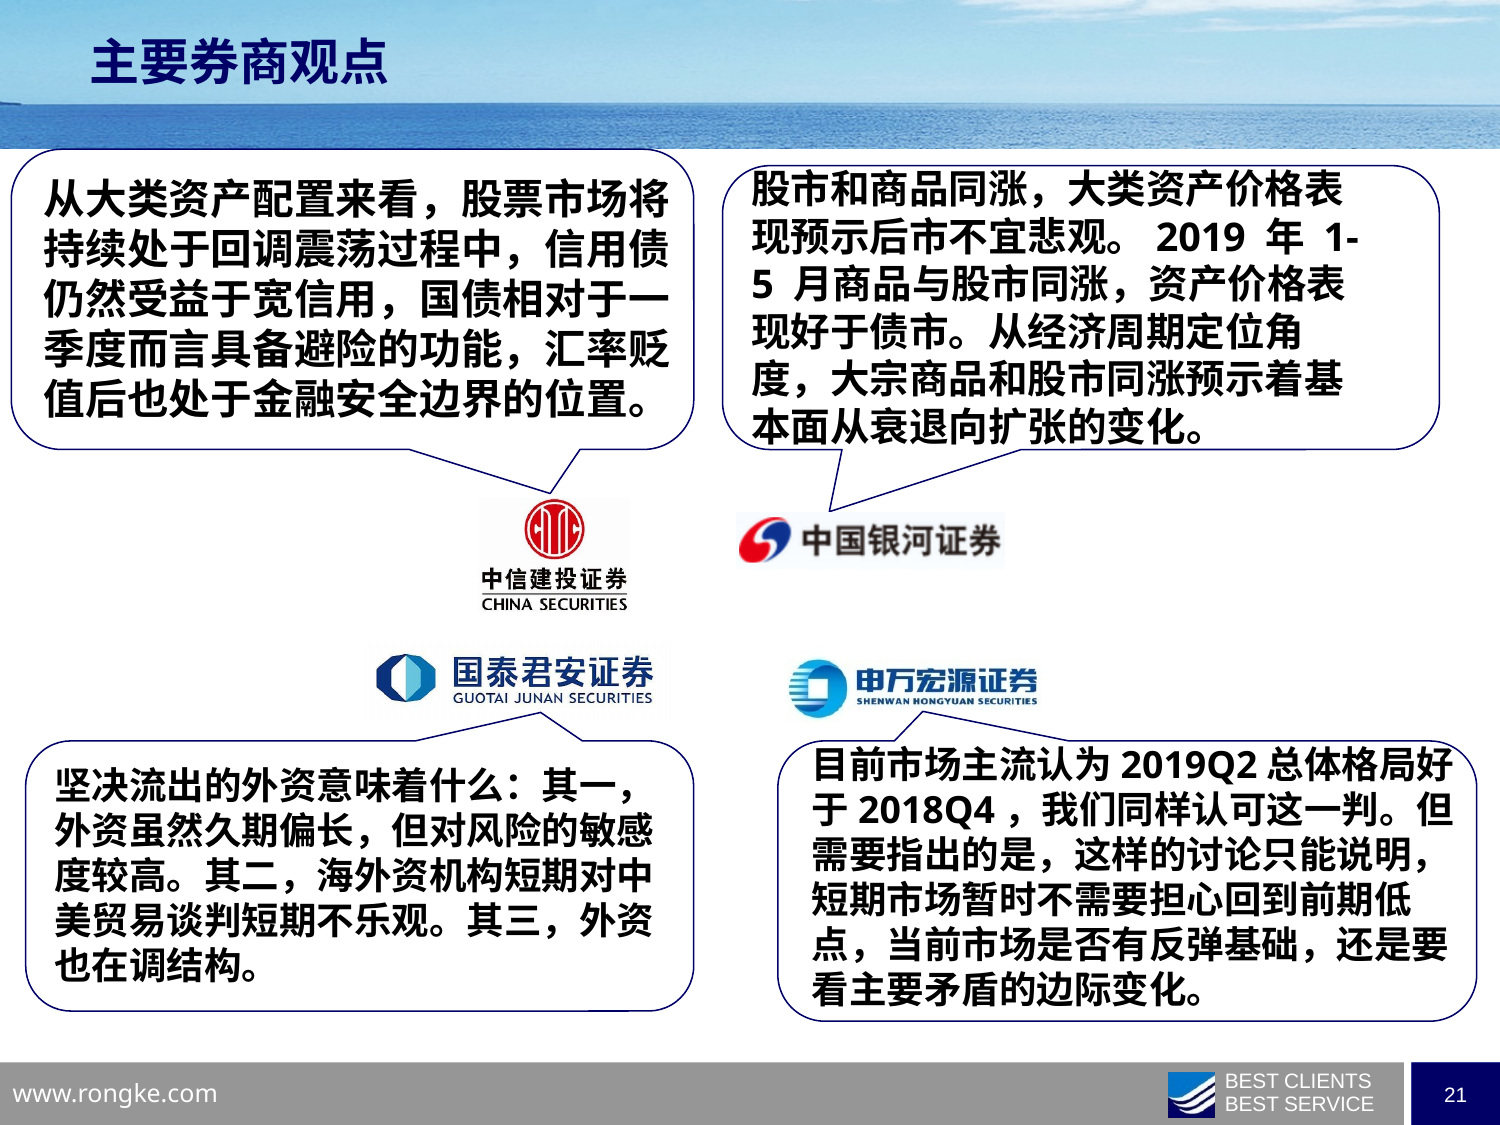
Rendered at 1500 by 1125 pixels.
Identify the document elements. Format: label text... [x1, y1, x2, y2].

text_box 从大类资产配置来看，股票市场将持续处于回调震荡过程中，信用债仍然受益于宽信用，国债相对于一季度而言具备避险的功能，汇率贬值后也处于金融安全边界的位置。 [28, 165, 706, 431]
picture [478, 498, 630, 612]
picture [0, 0, 1500, 149]
text_box 主要券商观点 [74, 23, 1425, 212]
text_box 股市和商品同涨，大类资产价格表现预示后市不宜悲观。2019 年 1-5 月商品与股市同涨，资产价格表现好于债市。从经济周期定位角度，大宗商品和股市同涨预示着基本面从衰退向扩张的变化。 [736, 156, 1386, 457]
text_box [25, 728, 683, 1012]
picture [362, 641, 671, 720]
picture [761, 633, 1075, 739]
picture [736, 512, 1005, 571]
text_box [829, 457, 999, 511]
text_box 坚决流出的外资意味着什么：其一，外资虽然久期偏长，但对风险的敏感度较高。其二，海外资机构短期对中美贸易谈判短期不乐观。其三，外资也在调结构。 [39, 754, 694, 995]
text_box [722, 179, 736, 436]
text_box [11, 149, 683, 494]
text_box [1386, 165, 1440, 450]
picture [1168, 1072, 1215, 1118]
text_box 目前市场主流认为2019Q2总体格局好于2018Q4，我们同样认可这一判。但需要指出的是，这样的讨论只能说明，短期市场暂时不需要担心回到前期低点，当前市场是否有反弹基础，还是要看主要矛盾的边际变化。 [796, 733, 1498, 1019]
text_box [777, 750, 796, 1012]
